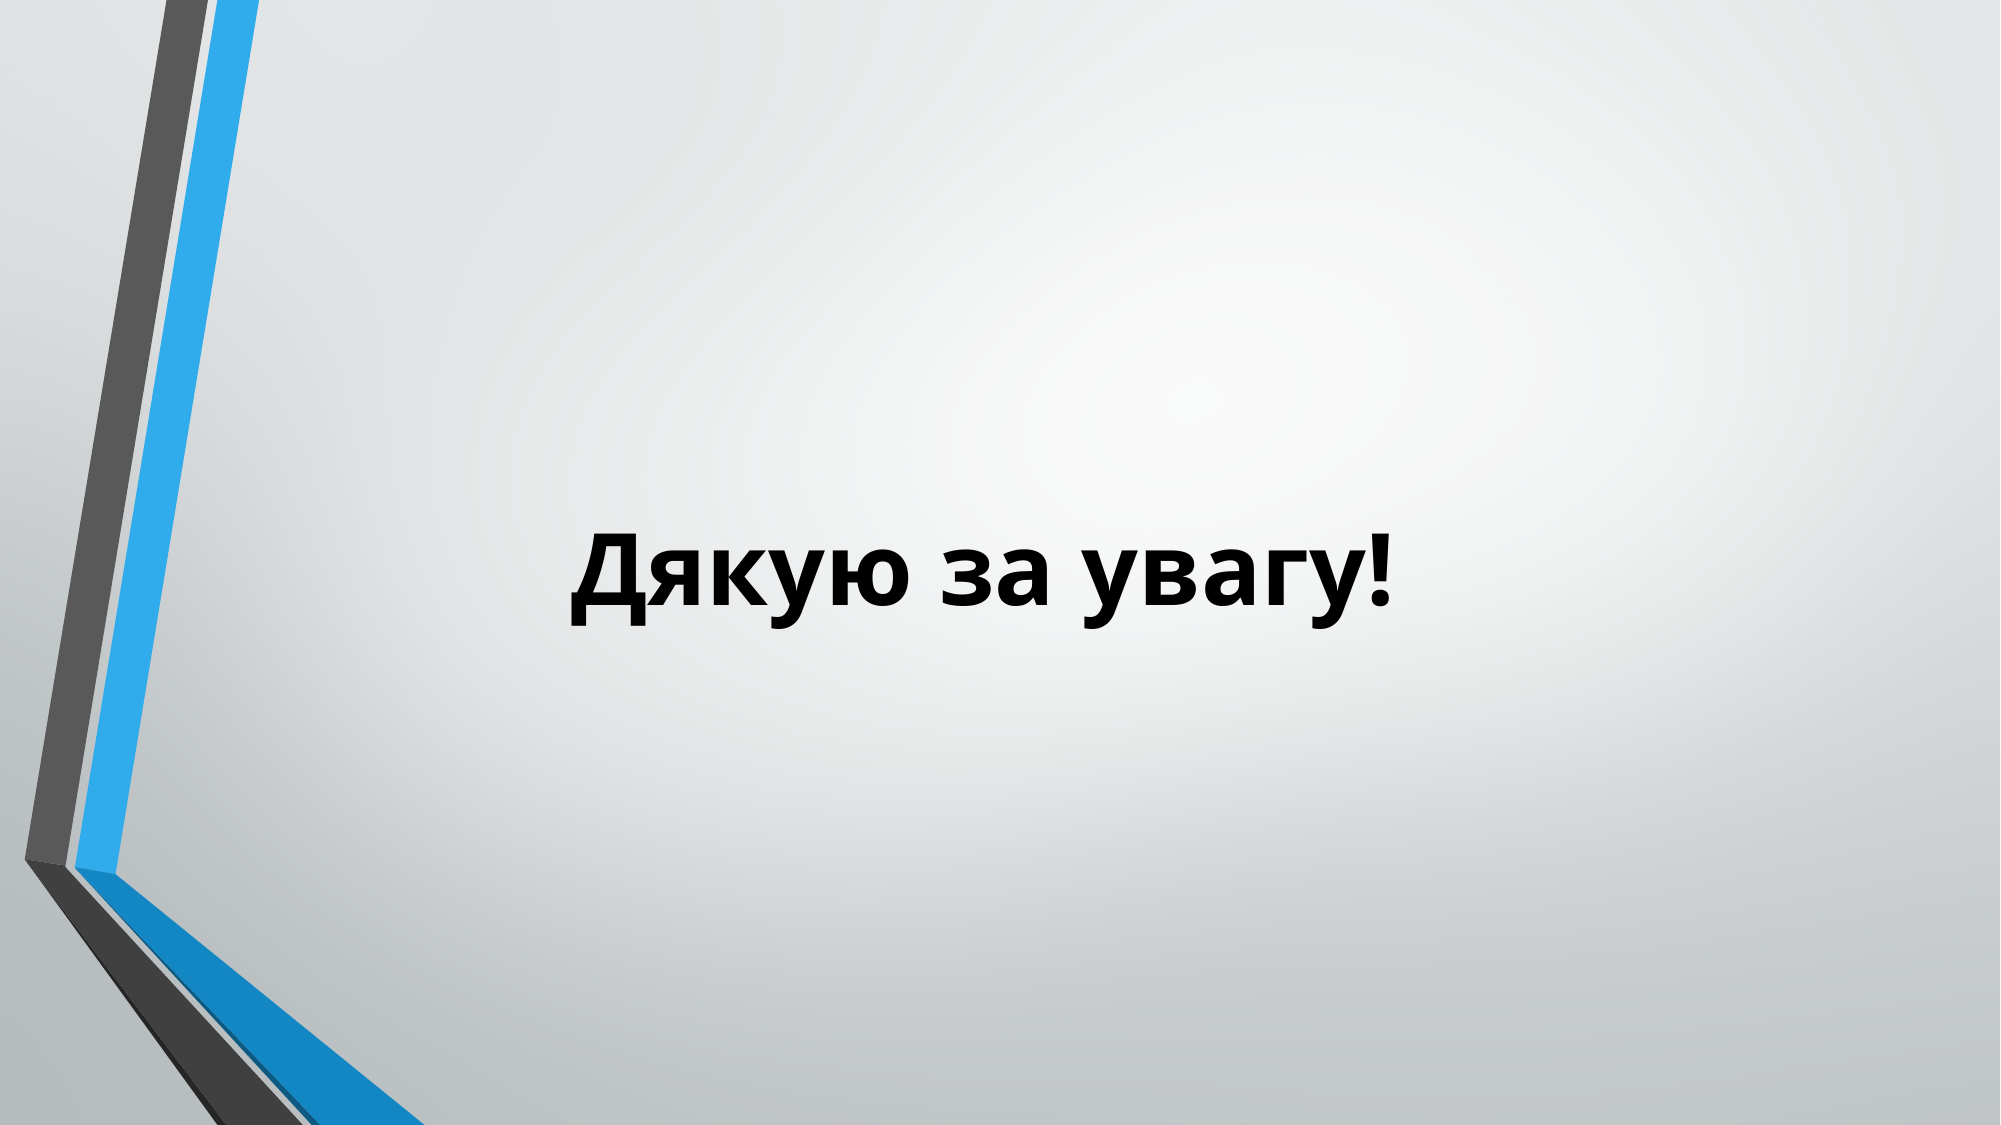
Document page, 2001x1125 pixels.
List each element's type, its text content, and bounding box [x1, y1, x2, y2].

title Дякую за увагу! [83, 472, 1884, 660]
